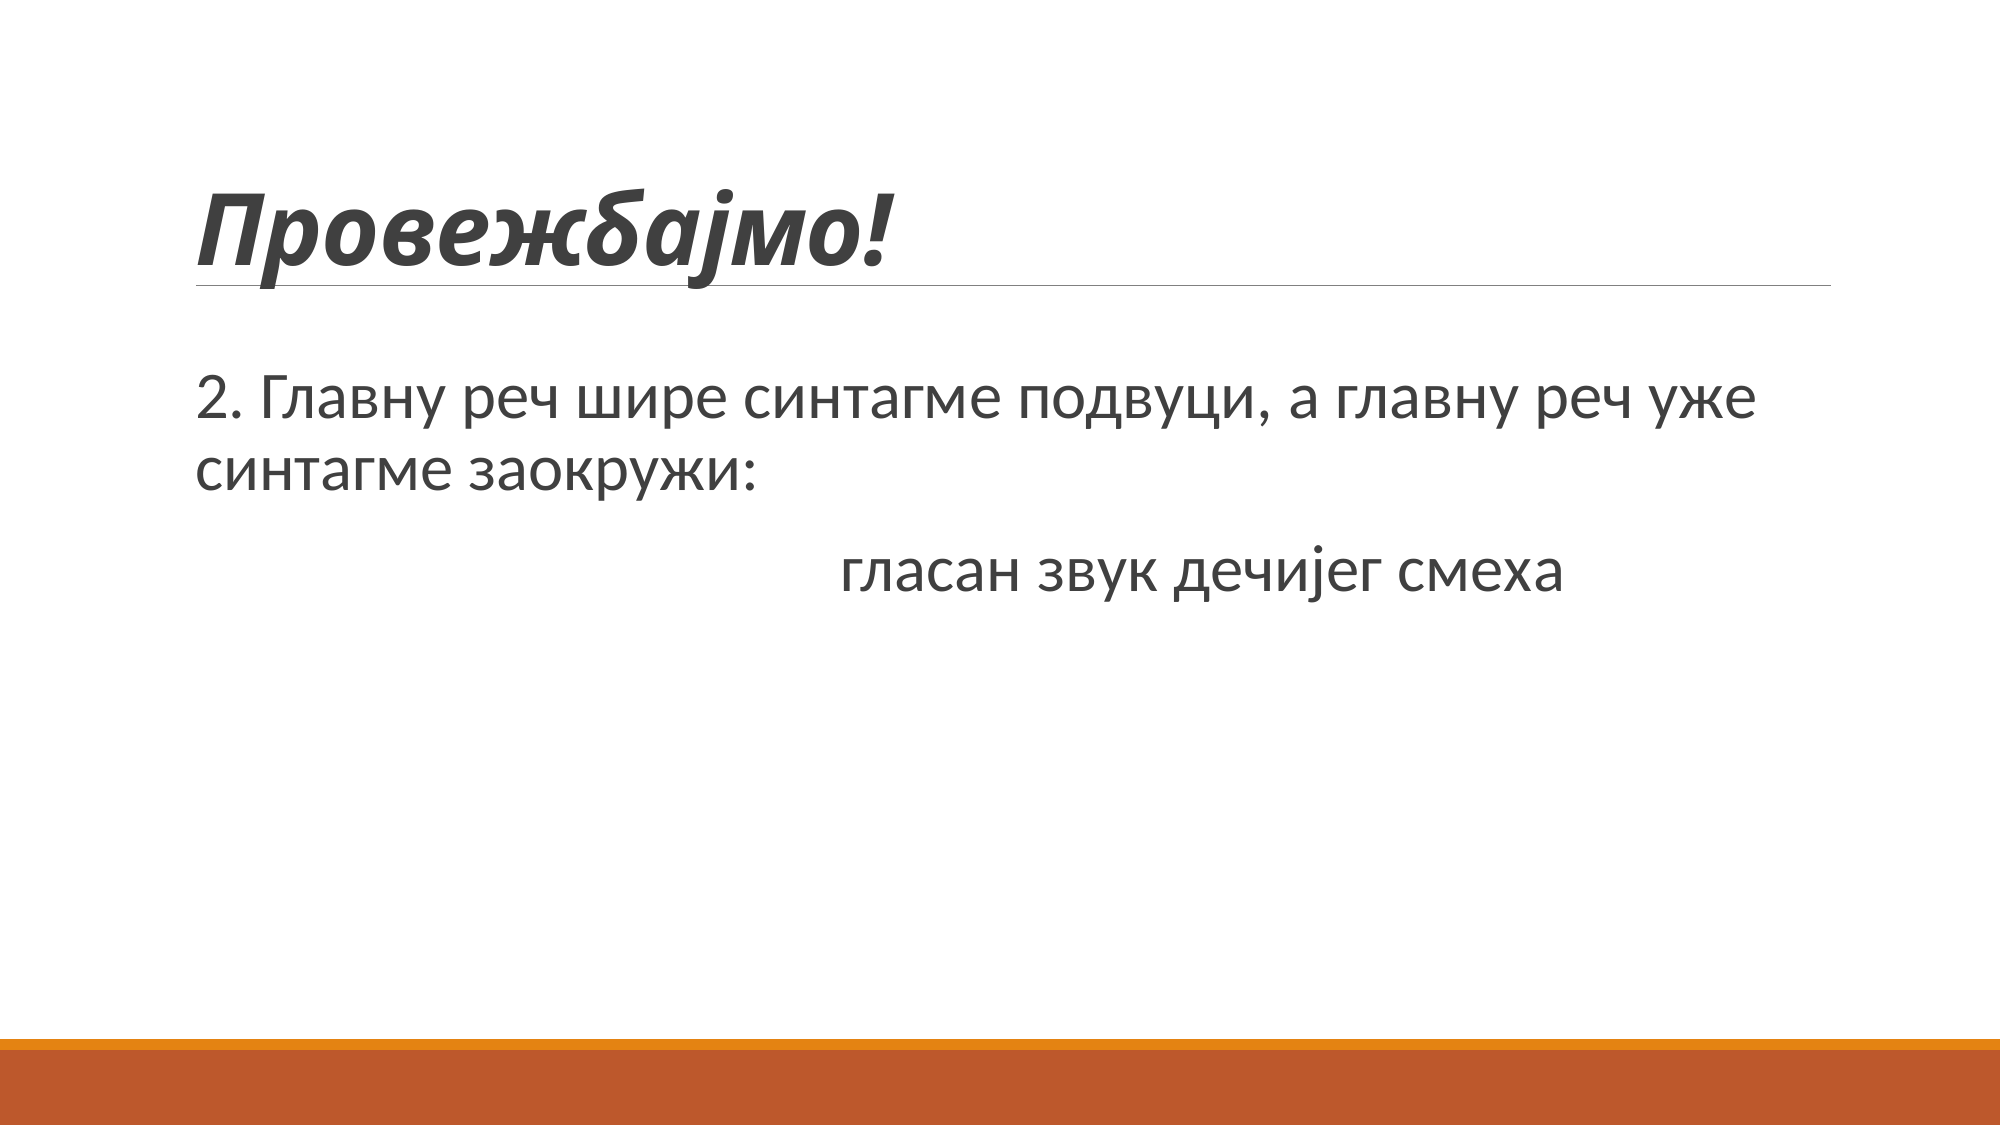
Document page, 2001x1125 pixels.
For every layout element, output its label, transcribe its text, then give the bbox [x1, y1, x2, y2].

list 2. Главну реч шире синтагме подвуци, а главну реч уже синтагме заокружи: гласан звук дечијег смеха [180, 353, 1830, 963]
title Провежбајмо! [180, 55, 1830, 294]
